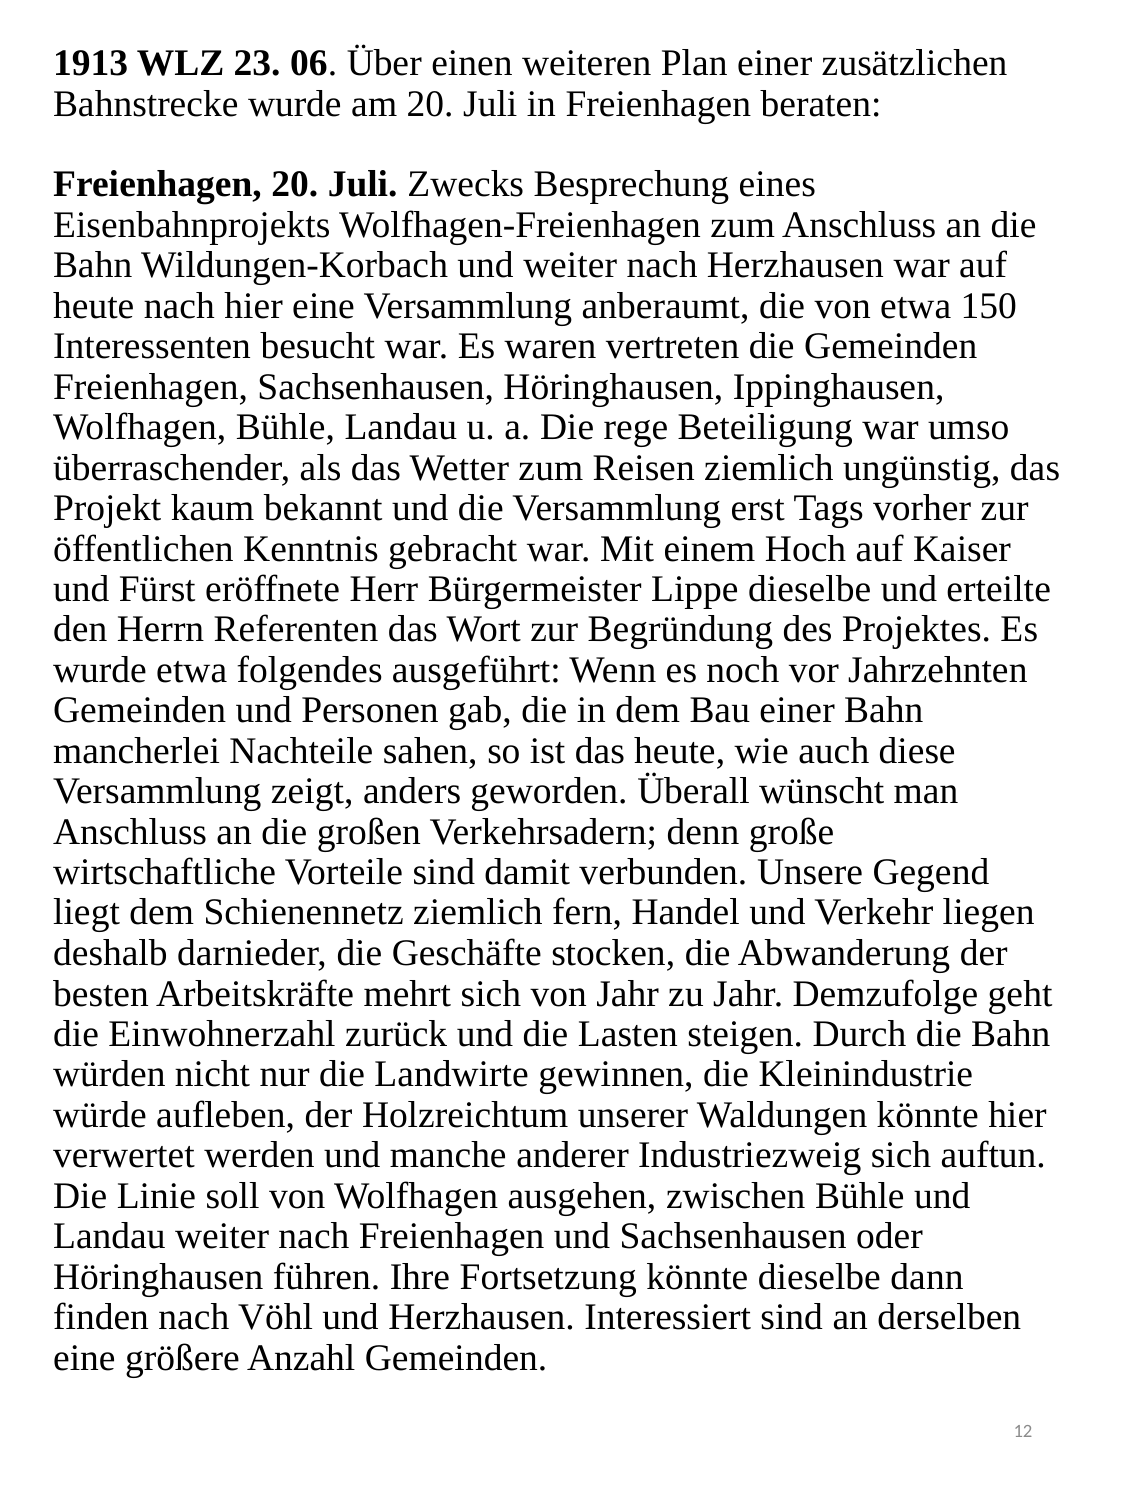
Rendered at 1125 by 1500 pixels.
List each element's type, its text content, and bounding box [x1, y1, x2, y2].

title 1913 WLZ 23. 06. Über einen weiteren Plan einer zusätzlichen Bahnstrecke wurde am 20. Juli in Freienhagen beraten: Freienhagen, 20. Juli. Zwecks Besprechung eines Eisenbahnprojekts Wolfhagen-Freienhagen zum Anschluss an die Bahn Wildungen-Korbach und weiter nach Herzhausen war auf heute nach hier eine Versammlung anberaumt, die von etwa 150 Interessenten besucht war. Es waren vertreten die Gemeinden Freienhagen, Sachsenhausen, Höringhausen, Ippinghausen, Wolfhagen, Bühle, Landau u. a. Die rege Beteiligung war umso überraschender, als das Wetter zum Reisen ziemlich ungünstig, das Projekt kaum bekannt und die Versammlung erst Tags vorher zur öffentlichen Kenntnis gebracht war. Mit einem Hoch auf Kaiser und Fürst eröffnete Herr Bürgermeister Lippe dieselbe und erteilte den Herrn Referenten das Wort zur Begründung des Projektes. Es wurde etwa folgendes ausgeführt: Wenn es noch vor Jahrzehnten Gemeinden und Personen gab, die in dem Bau einer Bahn mancherlei Nachteile sahen, so ist das heute, wie auch diese Versammlung zeigt, anders geworden. Überall wünscht man Anschluss an die großen Verkehrsadern; denn große wirtschaftliche Vorteile sind damit verbunden. Unsere Gegend liegt dem Schienennetz ziemlich fern, Handel und Verkehr liegen deshalb darnieder, die Geschäfte stocken, die Abwanderung der besten Arbeitskräfte mehrt sich von Jahr zu Jahr. Demzufolge geht die Einwohnerzahl zurück und die Lasten steigen. Durch die Bahn würden nicht nur die Landwirte gewinnen, die Kleinindustrie würde aufleben, der Holzreichtum unserer Waldungen könnte hier verwertet werden und manche anderer Industriezweig sich auftun. Die Linie soll von Wolfhagen ausgehen, zwischen Bühle und Landau weiter nach Freienhagen und Sachsenhausen oder Höringhausen führen. Ihre Fortsetzung könnte dieselbe dann finden nach Vöhl und Herzhausen. Interessiert sind an derselben eine größere Anzahl Gemeinden. [38, 35, 1081, 1471]
slide_number 12 [794, 1390, 1048, 1471]
